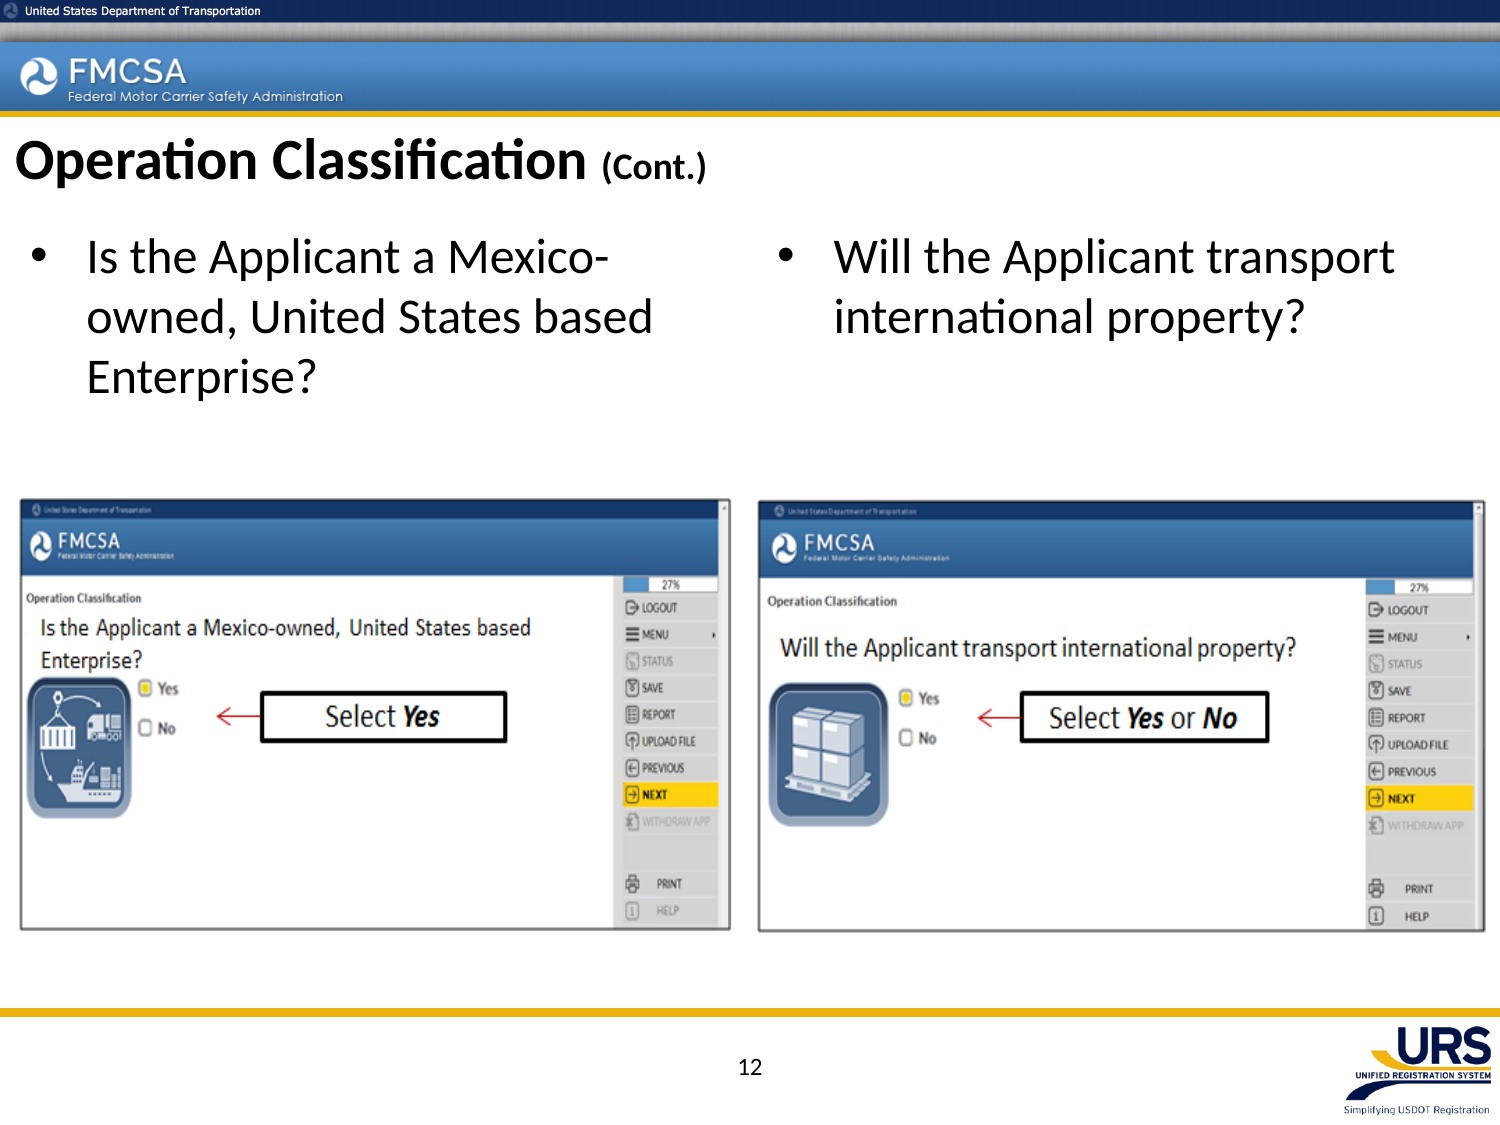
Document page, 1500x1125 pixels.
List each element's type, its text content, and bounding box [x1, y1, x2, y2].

picture [0, 0, 1500, 111]
title Operation Classification (Cont.) [0, 118, 1500, 194]
picture [17, 496, 735, 937]
text_box Will the Applicant transport international property? [762, 216, 1465, 401]
text_box Is the Applicant a Mexico-owned, United States based Enterprise? [15, 216, 750, 401]
picture [754, 496, 1490, 937]
picture [1344, 1026, 1491, 1115]
slide_number 12 [575, 1035, 925, 1096]
